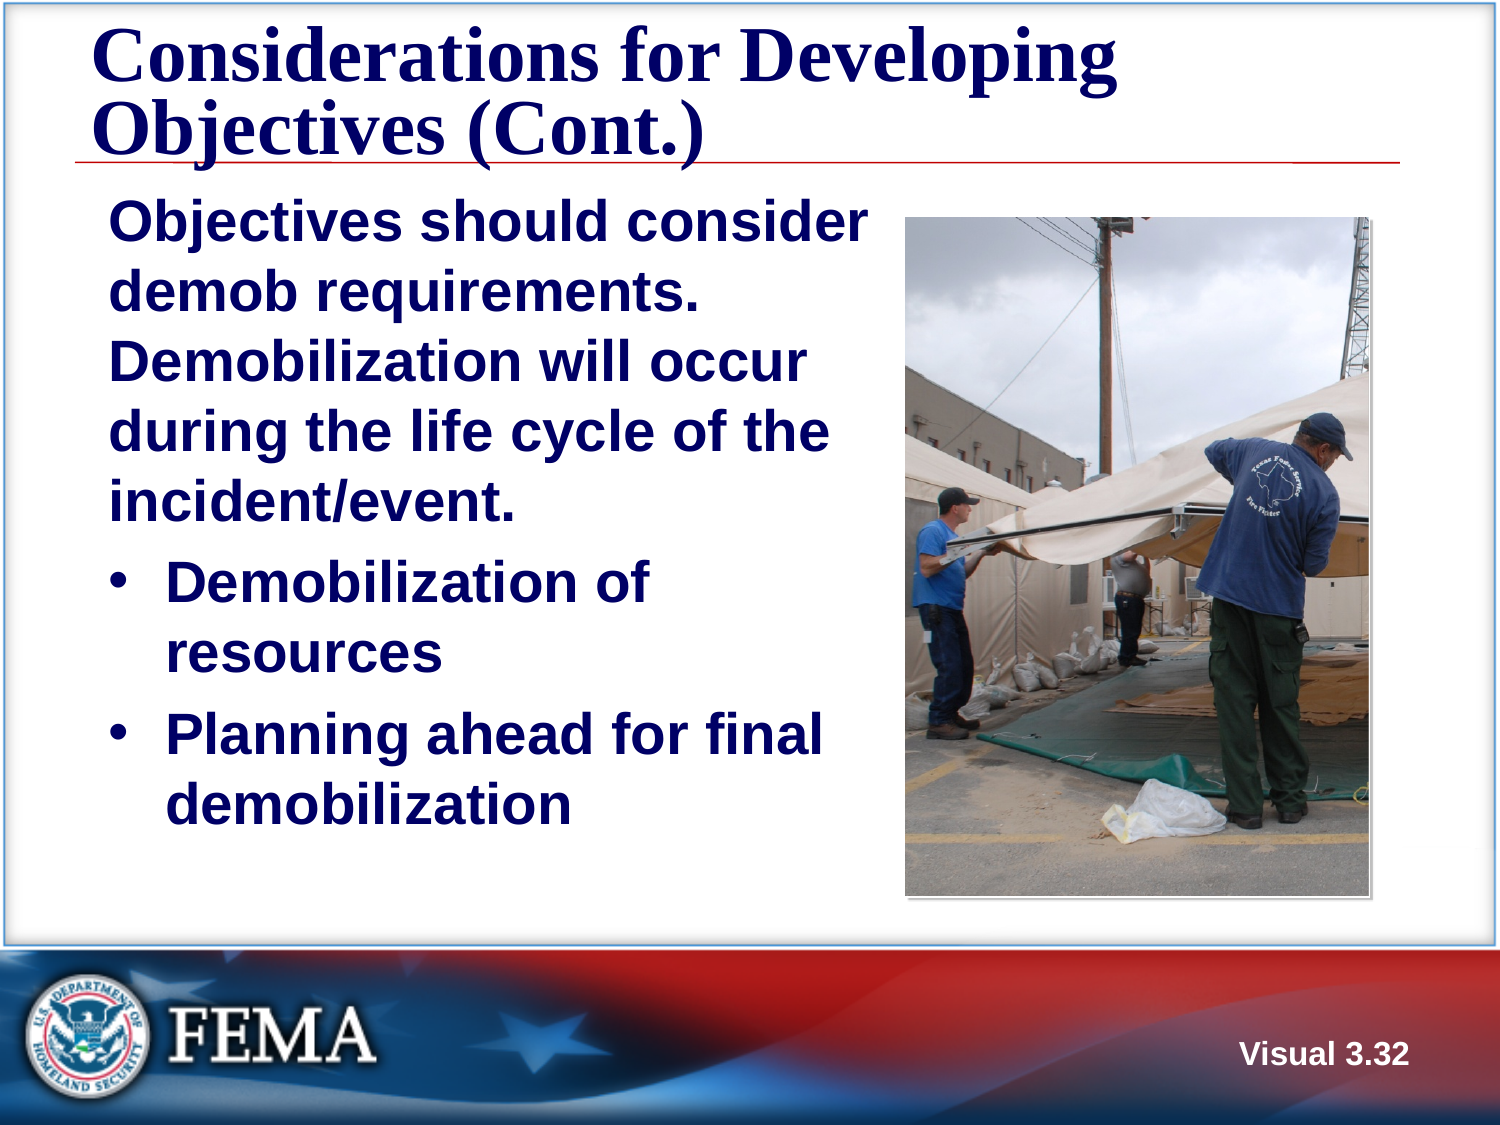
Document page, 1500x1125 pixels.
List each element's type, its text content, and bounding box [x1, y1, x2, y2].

title Considerations for Developing Objectives (Cont.) [74, 44, 1500, 151]
list Objectives should consider demob requirements. Demobilization will occur during the life cycle of the incident/event. Demobilization of resources Planning ahead for final demobilization [74, 175, 906, 938]
text_box Visual 3.32 [1074, 1024, 1425, 1103]
picture [0, 0, 1500, 1125]
